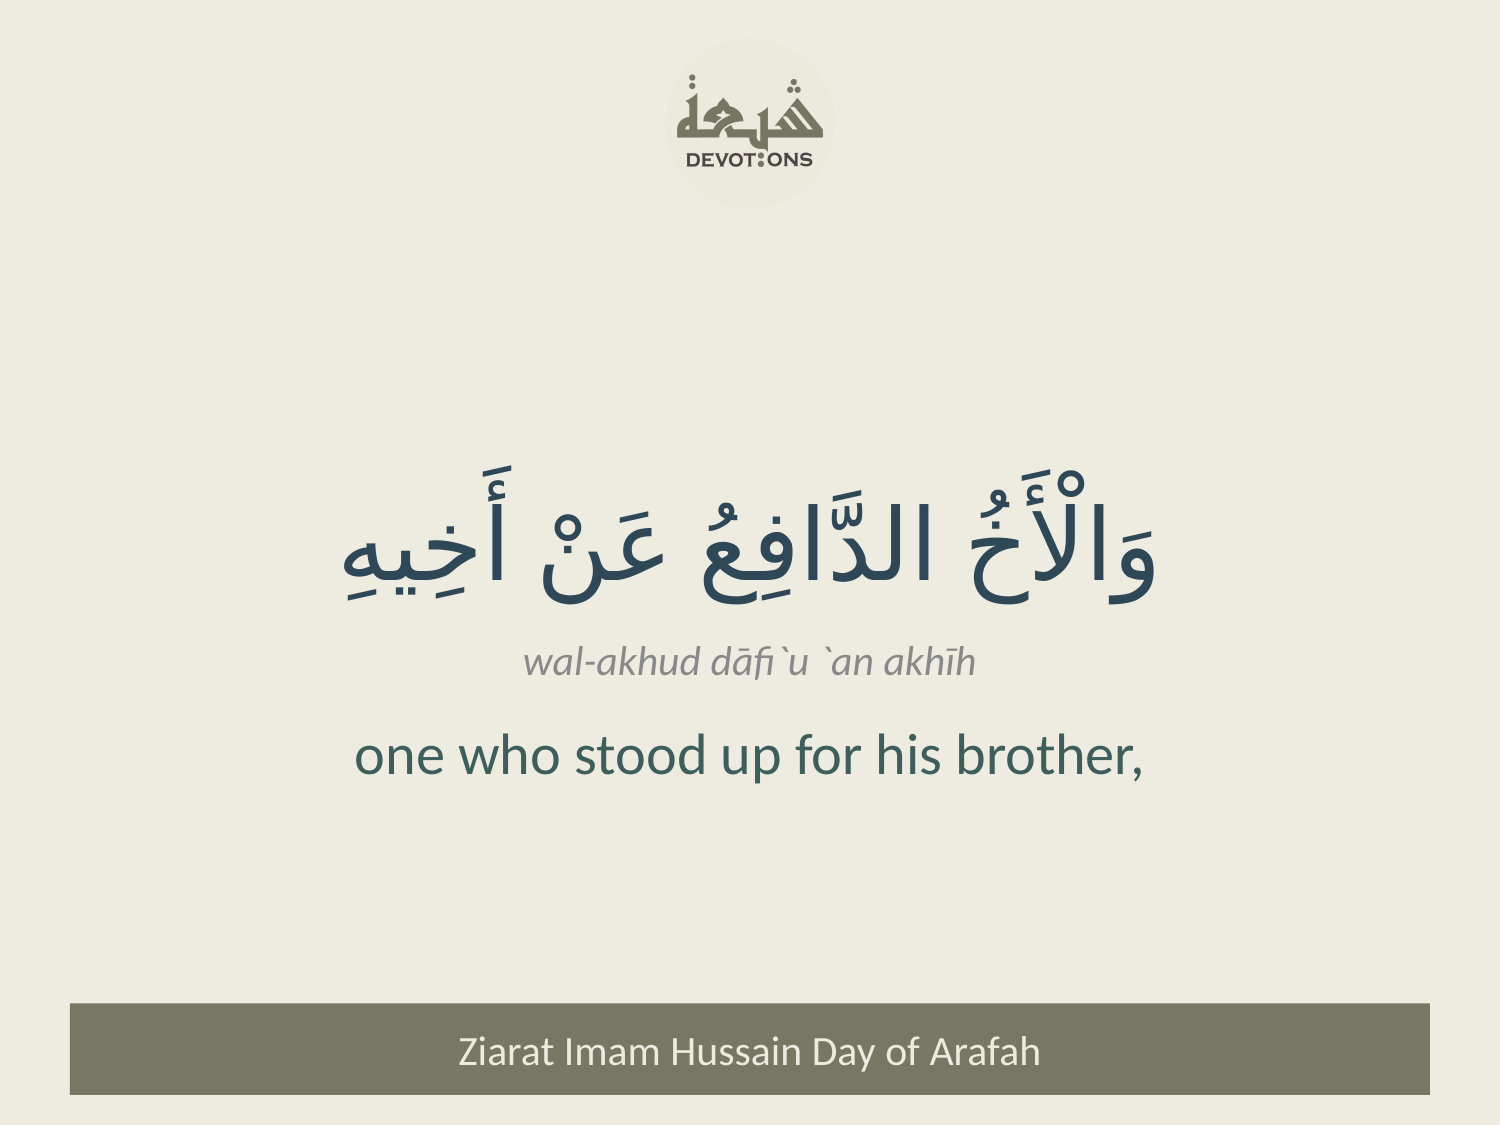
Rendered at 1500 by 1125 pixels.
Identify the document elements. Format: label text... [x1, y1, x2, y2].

list Ziarat Imam Hussain Day of Arafah [69, 1003, 1430, 1095]
picture [656, 29, 844, 203]
list وَالْأَخُ الدَّافِعُ عَنْ أَخِيهِ wal-akhud dāfi`u `an akhīh one who stood up for his brother, [69, 203, 1430, 1003]
